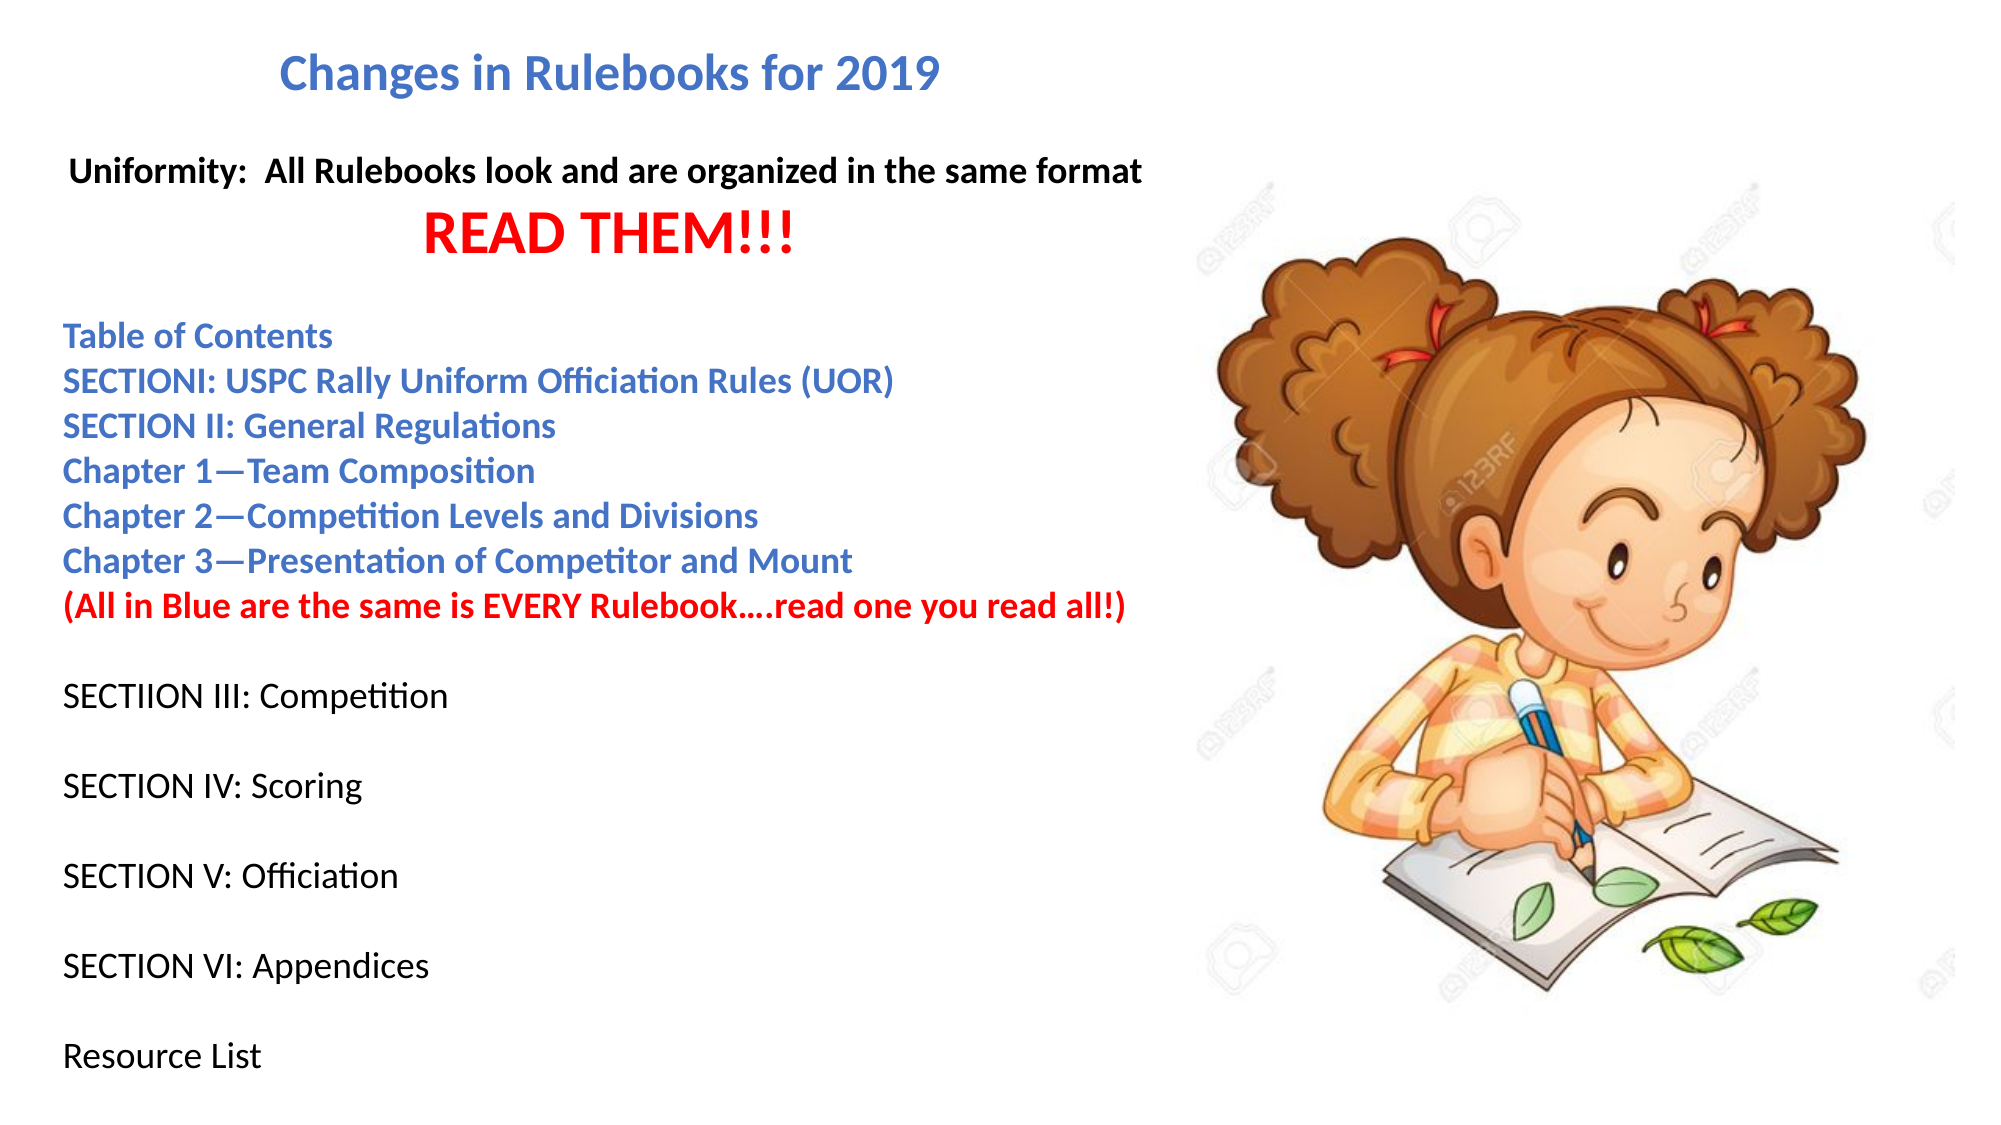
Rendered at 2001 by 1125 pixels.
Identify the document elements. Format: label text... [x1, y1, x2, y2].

picture [1172, 162, 1955, 1020]
text_box Changes in Rulebooks for 2019 Uniformity: All Rulebooks look and are organized in the same format READ THEM!!! Table of Contents SECTIONI: USPC Rally Uniform Officiation Rules (UOR) SECTION II: General Regulations Chapter 1—Team Composition Chapter 2—Competition Levels and Divisions Chapter 3—Presentation of Competitor and Mount (All in Blue are the same is EVERY Rulebook….read one you read all!) SECTIION III: Competition SECTION IV: Scoring SECTION V: Oﬃciation SECTION VI: Appendices Resource List [48, 31, 1173, 1084]
